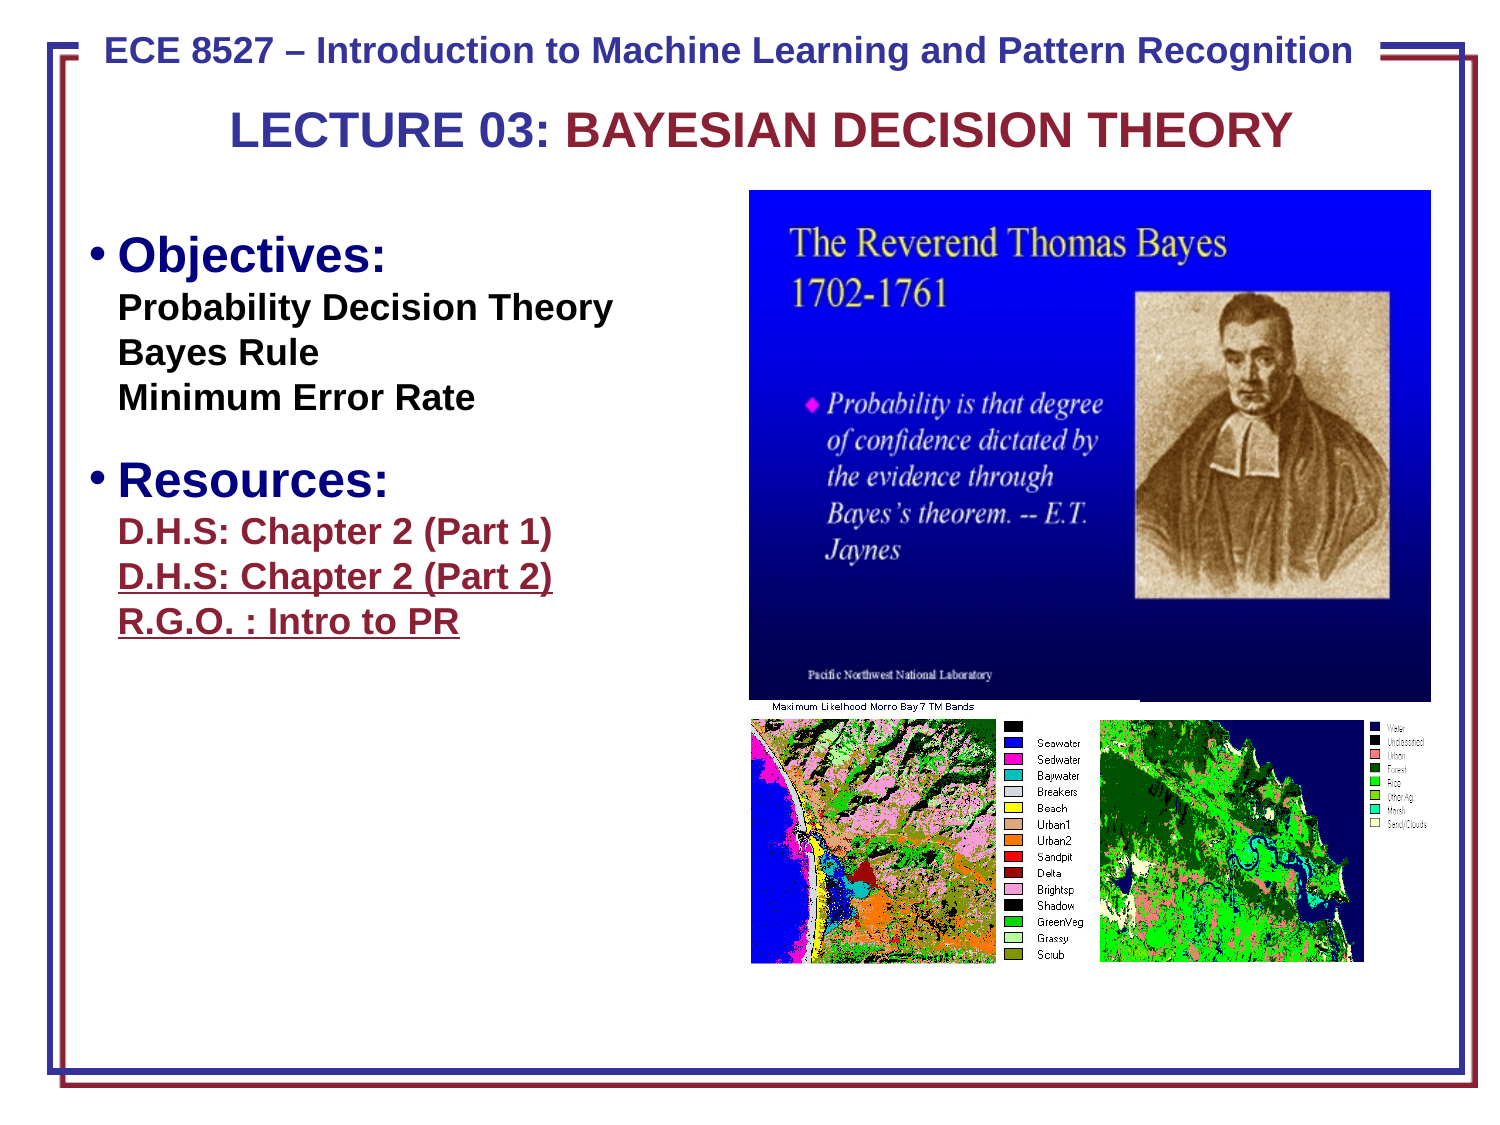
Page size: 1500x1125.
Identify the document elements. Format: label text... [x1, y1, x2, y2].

picture [743, 189, 1432, 967]
text_box Objectives: Probability Decision Theory Bayes Rule Minimum Error Rate Resources: D.H.S: Chapter 2 (Part 1) D.H.S: Chapter 2 (Part 2) R.G.O. : Intro to PR [88, 222, 743, 904]
text_box LECTURE 03: BAYESIAN DECISION THEORY [67, 90, 1457, 166]
